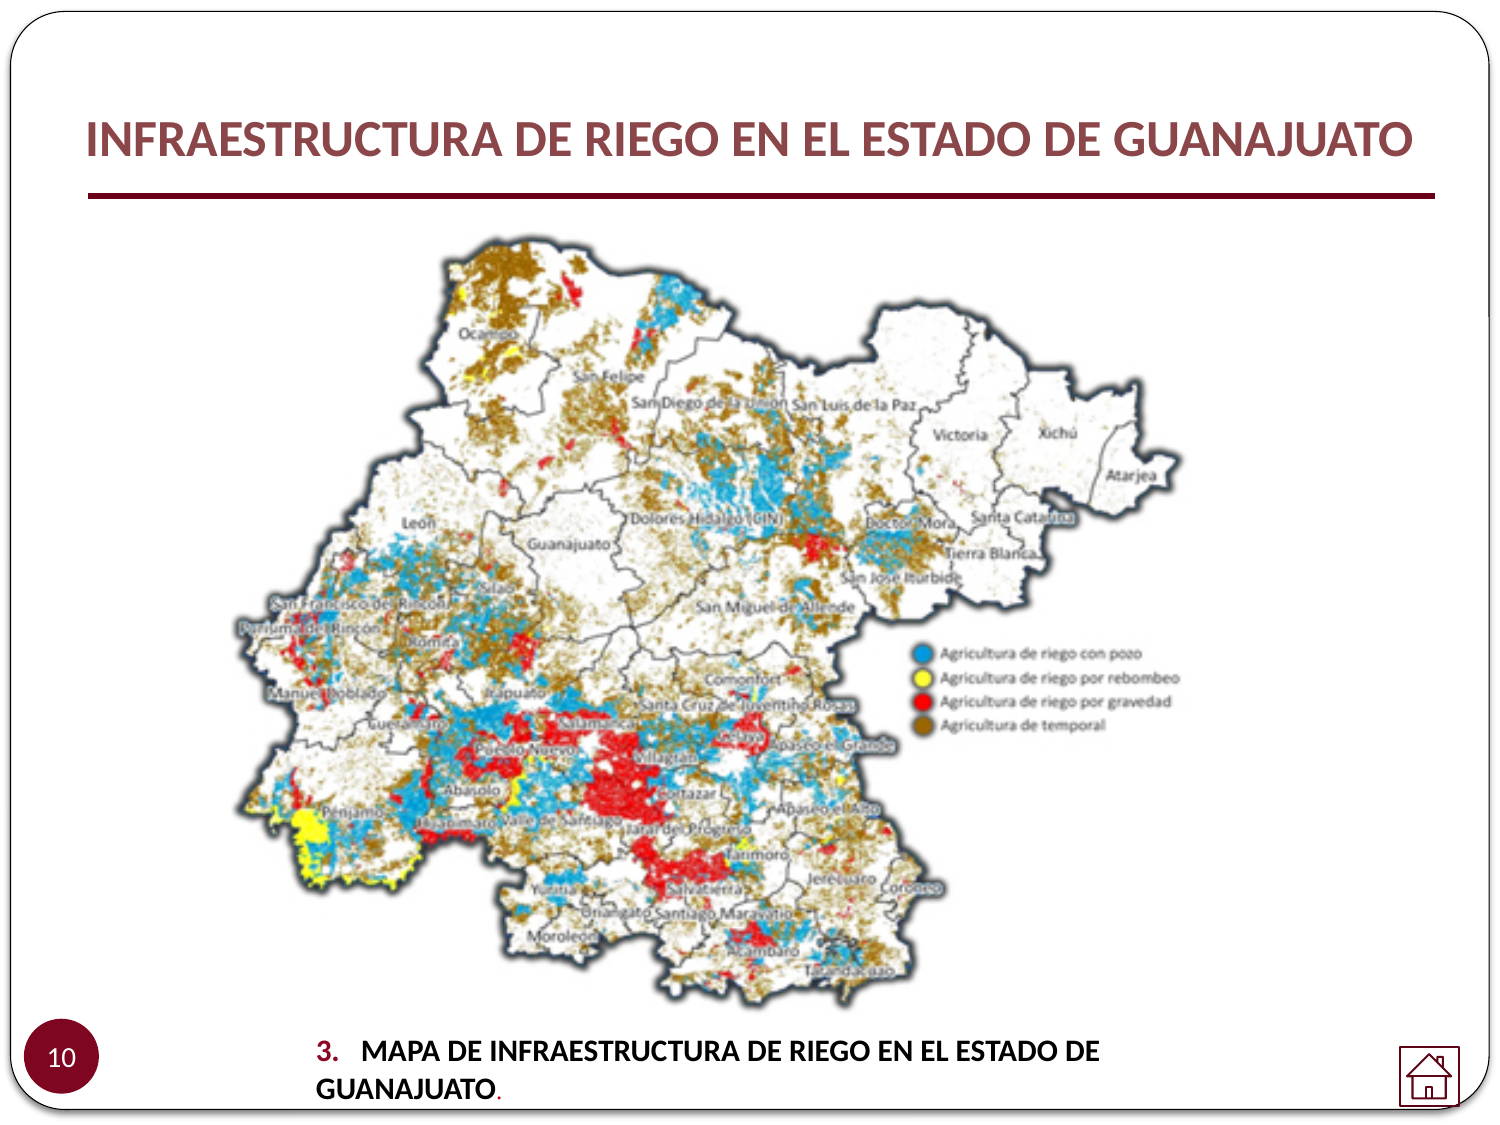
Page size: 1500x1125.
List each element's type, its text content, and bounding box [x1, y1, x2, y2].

picture [229, 231, 1188, 1016]
slide_number 10 [23, 1018, 99, 1094]
text_box 3. Mapa de infraestructura de Riego en el Estado de Guanajuato. [301, 1024, 1176, 1113]
title INFRAESTRUCTURA DE RIEGO EN EL ESTADO DE GUANAJUATO [29, 54, 1471, 183]
text_box [1399, 1046, 1460, 1107]
